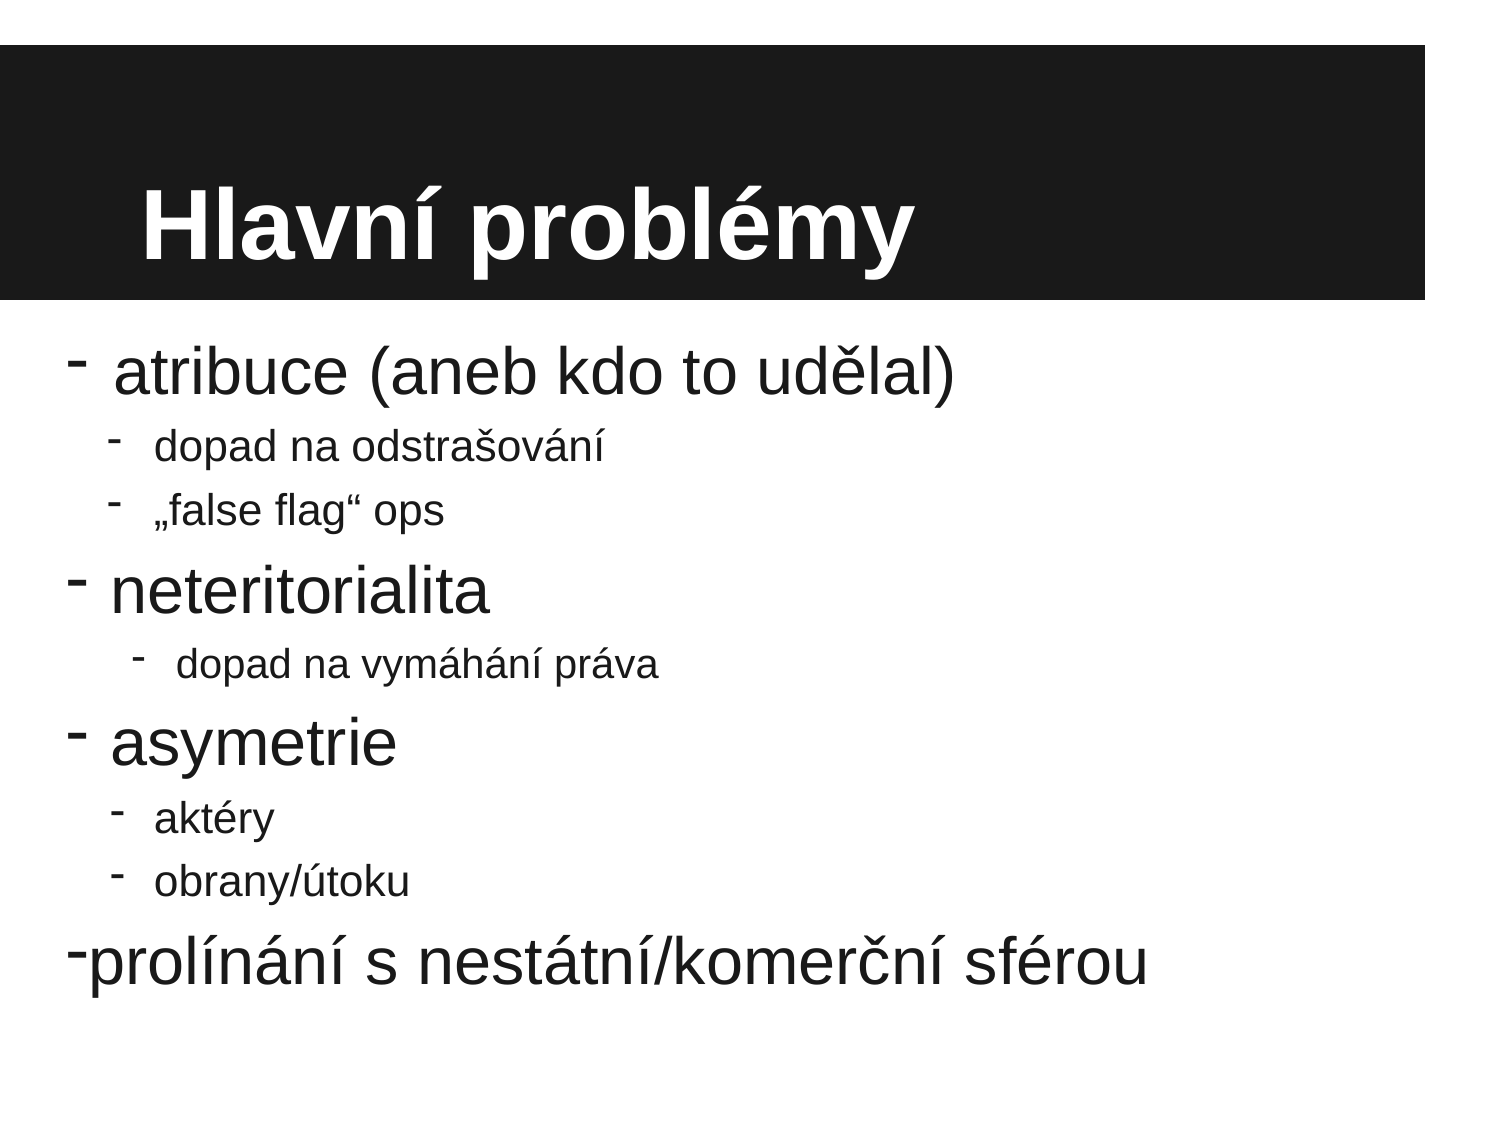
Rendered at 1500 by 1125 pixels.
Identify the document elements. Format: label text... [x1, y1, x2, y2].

title Hlavní problémy [75, 45, 1425, 295]
list atribuce (aneb kdo to udělal) dopad na odstrašování „false flag“ ops neteritorialita dopad na vymáhání práva asymetrie aktéry obrany/útoku prolínání s nestátní/komerční sférou [51, 312, 1449, 1000]
